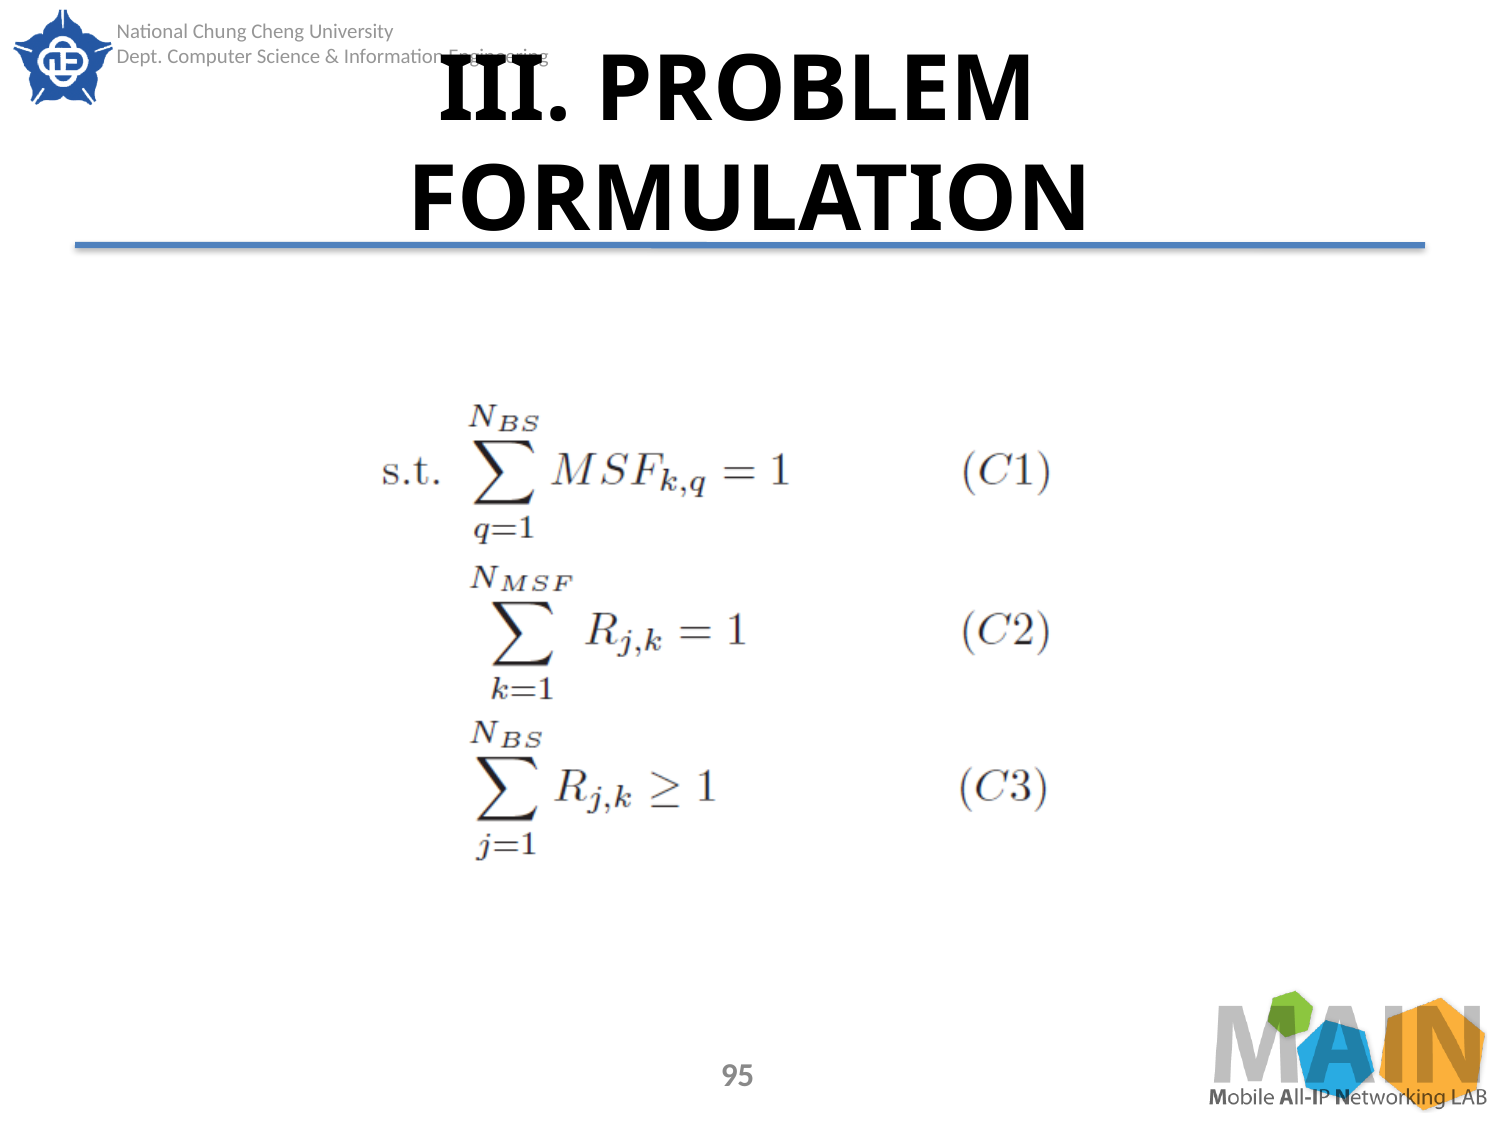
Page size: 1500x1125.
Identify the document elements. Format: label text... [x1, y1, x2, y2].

picture [0, 0, 126, 113]
slide_number 95 [562, 1042, 913, 1103]
title III. PROBLEM FORMULATION [75, 45, 1425, 233]
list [362, 397, 1138, 870]
picture [1050, 987, 1488, 1113]
